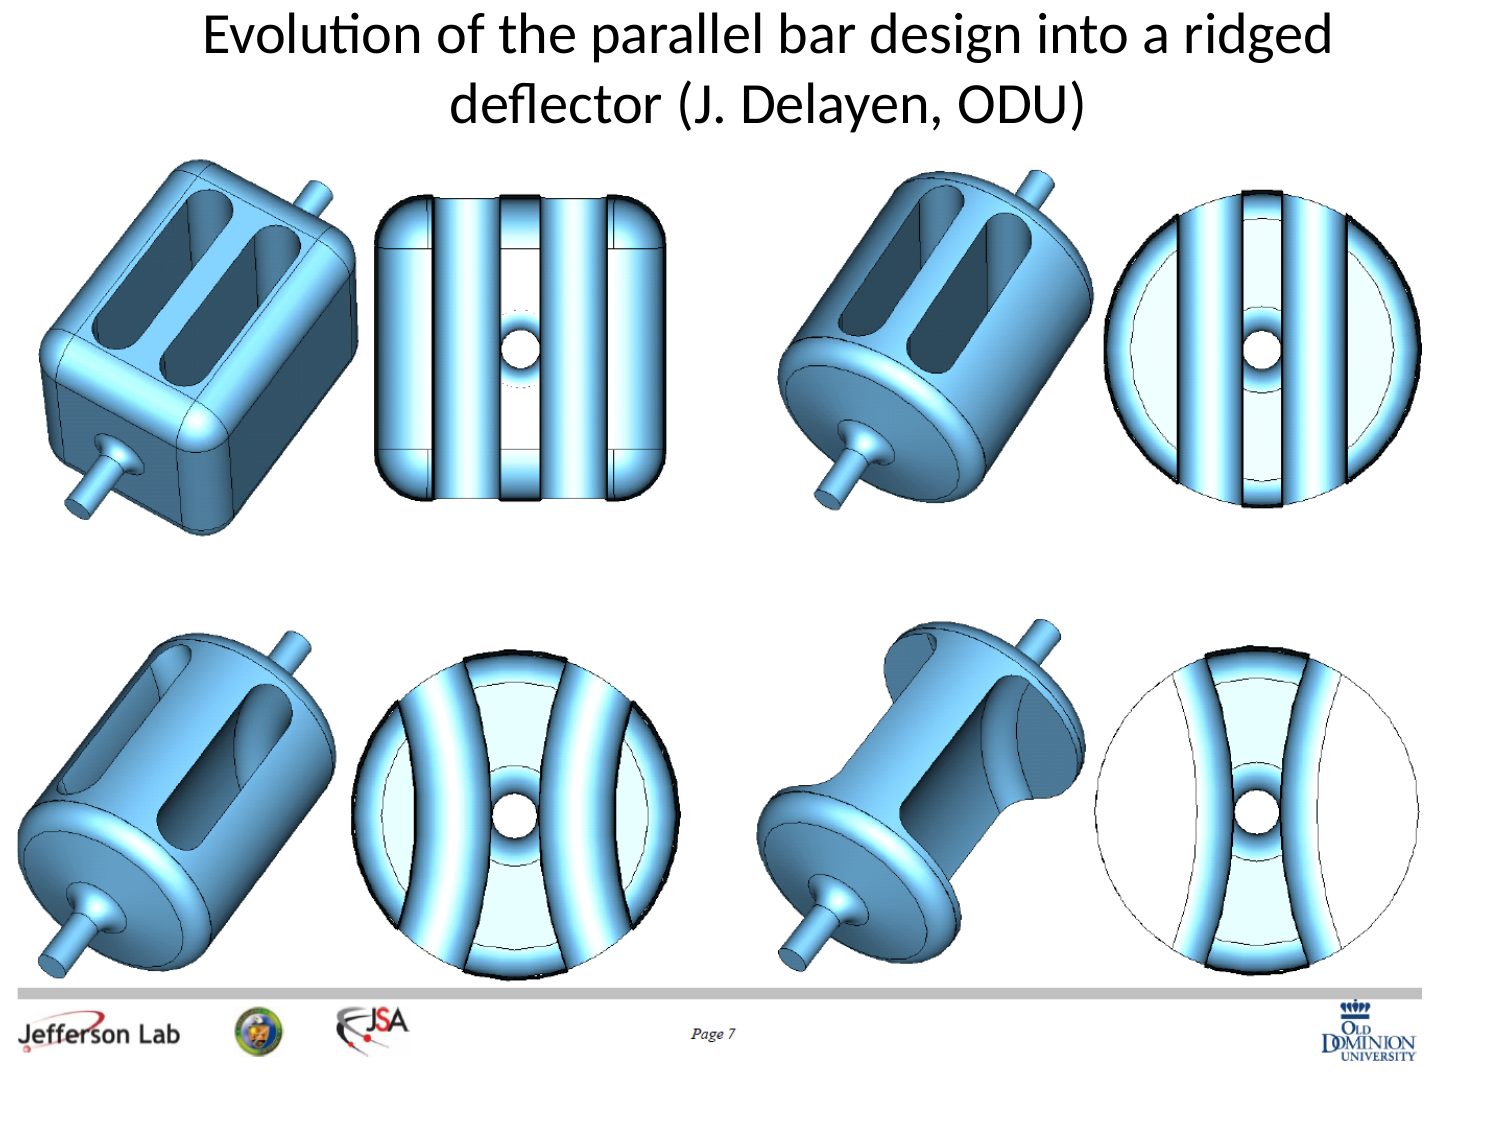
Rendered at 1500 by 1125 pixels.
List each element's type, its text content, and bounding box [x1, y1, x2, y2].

title Evolution of the parallel bar design into a ridged deflector (J. Delayen, ODU) [93, 12, 1444, 119]
picture [17, 148, 1423, 1064]
